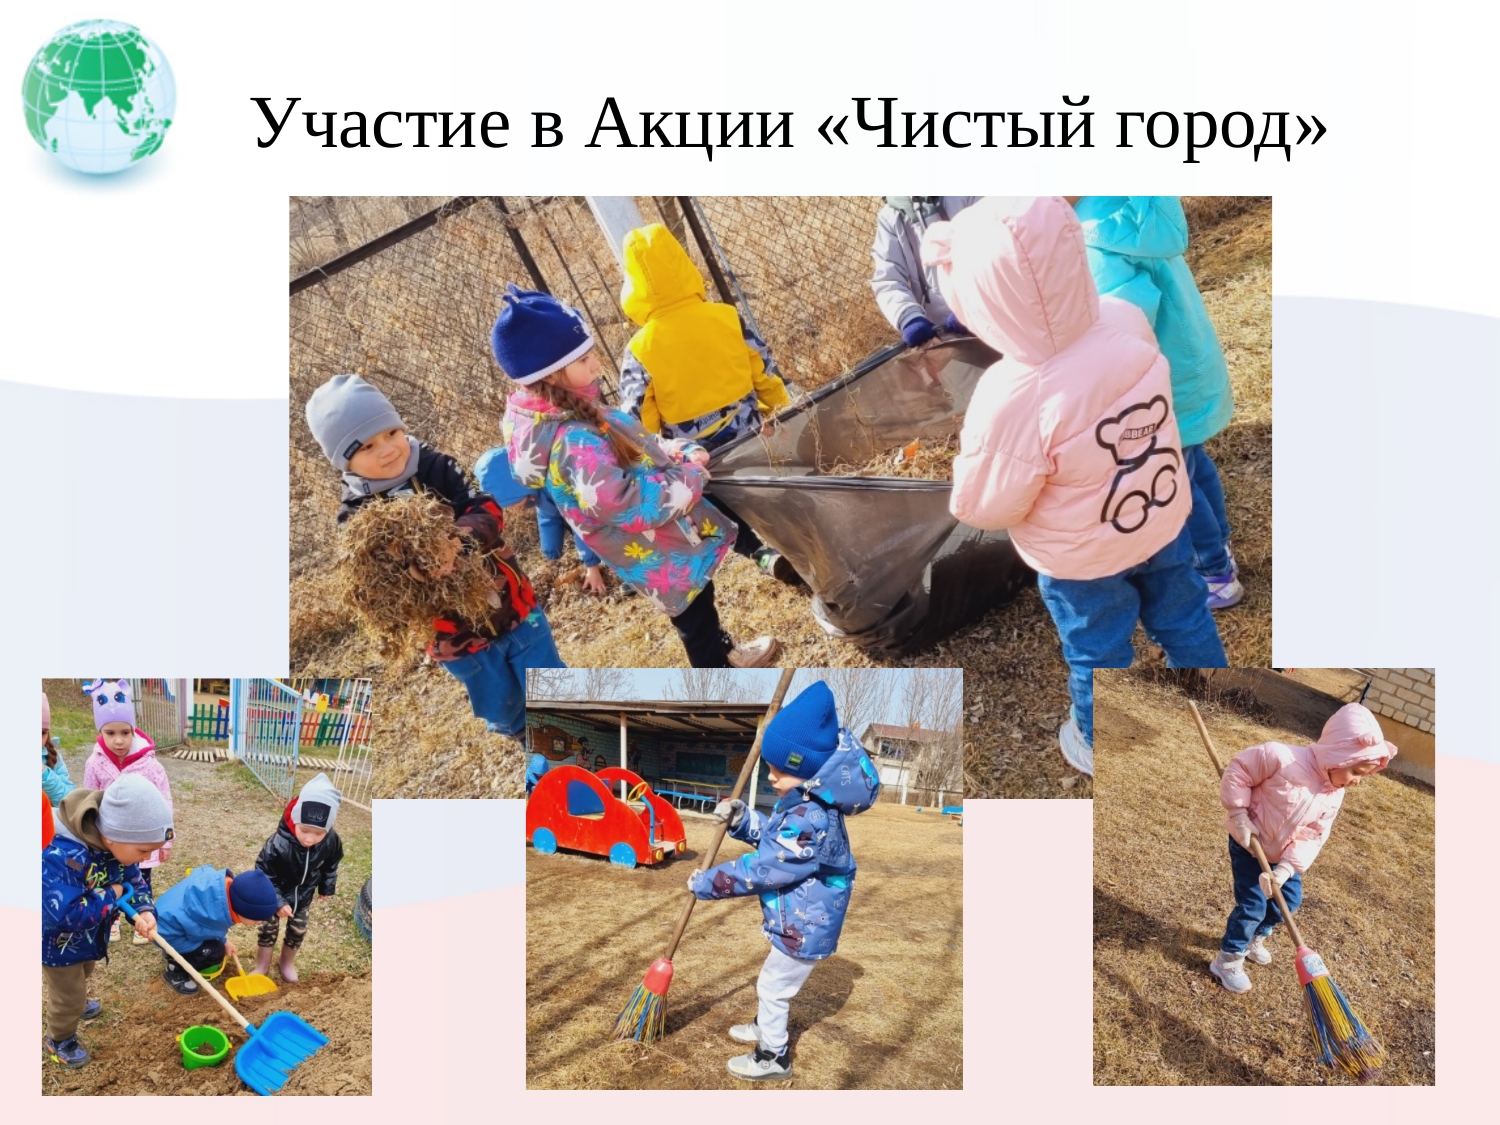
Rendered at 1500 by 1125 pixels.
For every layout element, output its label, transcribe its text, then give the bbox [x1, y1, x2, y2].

picture [0, 0, 1500, 1125]
text_box Участие в Акции «Чистый город» [171, 30, 1409, 170]
